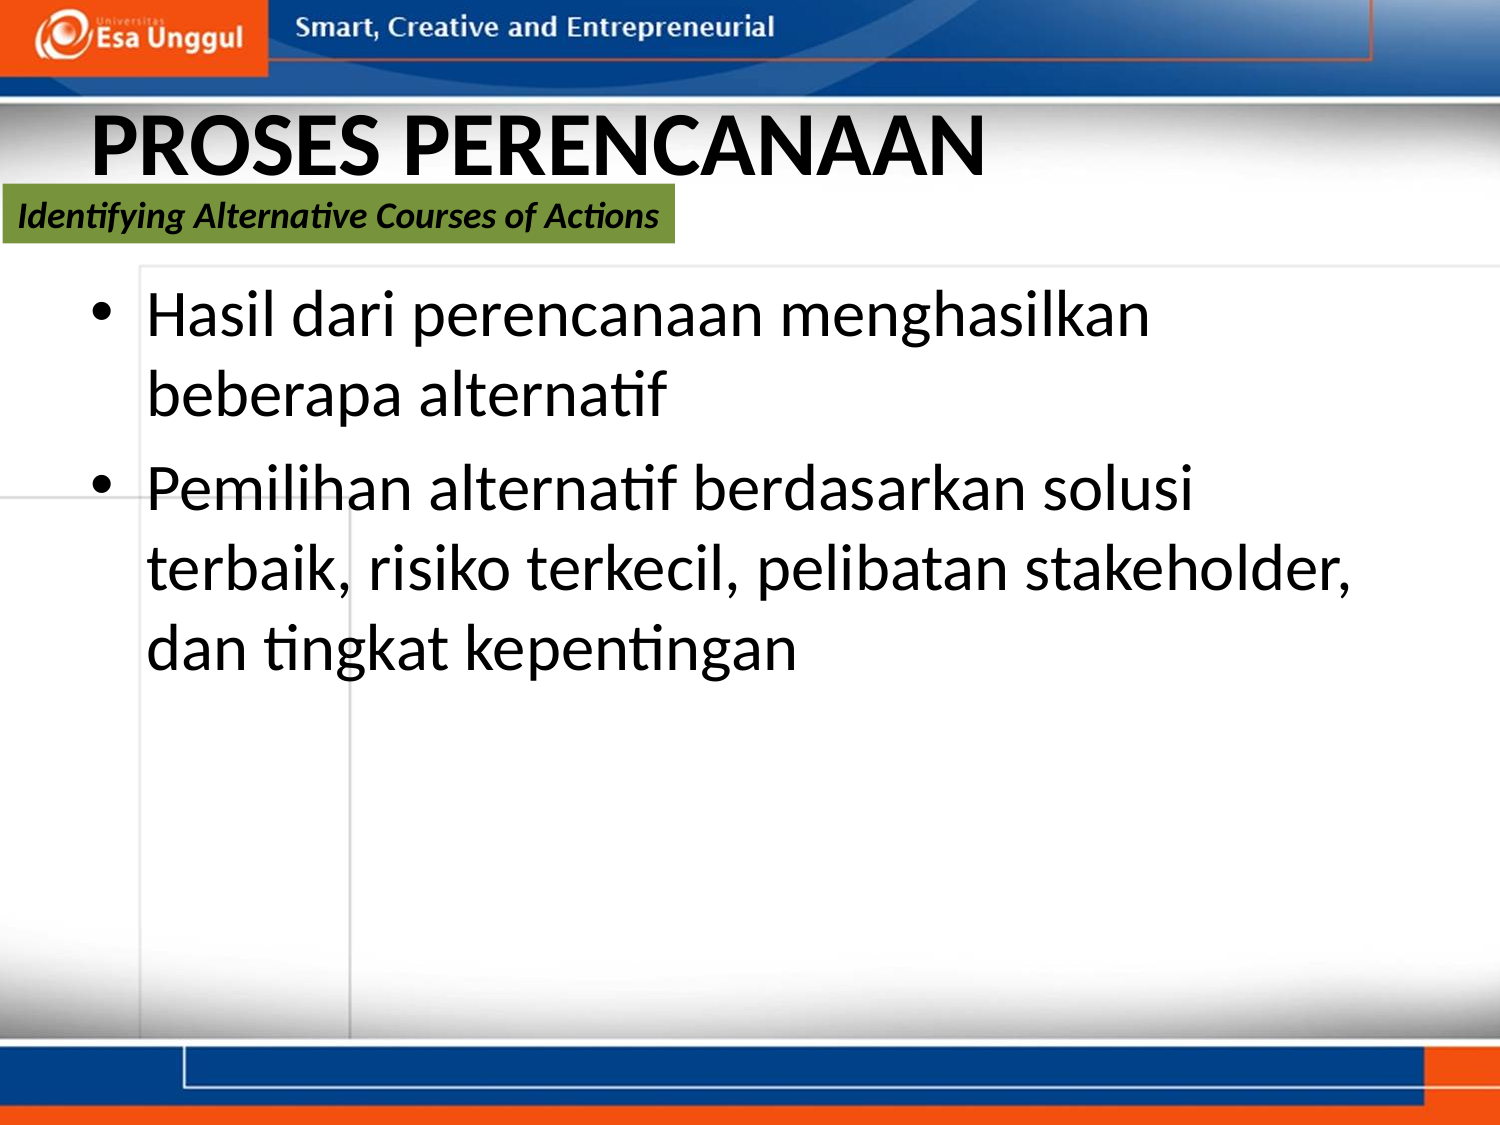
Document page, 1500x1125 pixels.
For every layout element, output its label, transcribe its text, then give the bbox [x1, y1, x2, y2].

list Hasil dari perencanaan menghasilkan beberapa alternatif Pemilihan alternatif berdasarkan solusi terbaik, risiko terkecil, pelibatan stakeholder, dan tingkat kepentingan [75, 262, 1425, 1005]
text_box Identifying Alternative Courses of Actions [2, 183, 675, 244]
picture [0, 0, 1500, 1125]
title PROSES PERENCANAAN [75, 45, 1425, 233]
